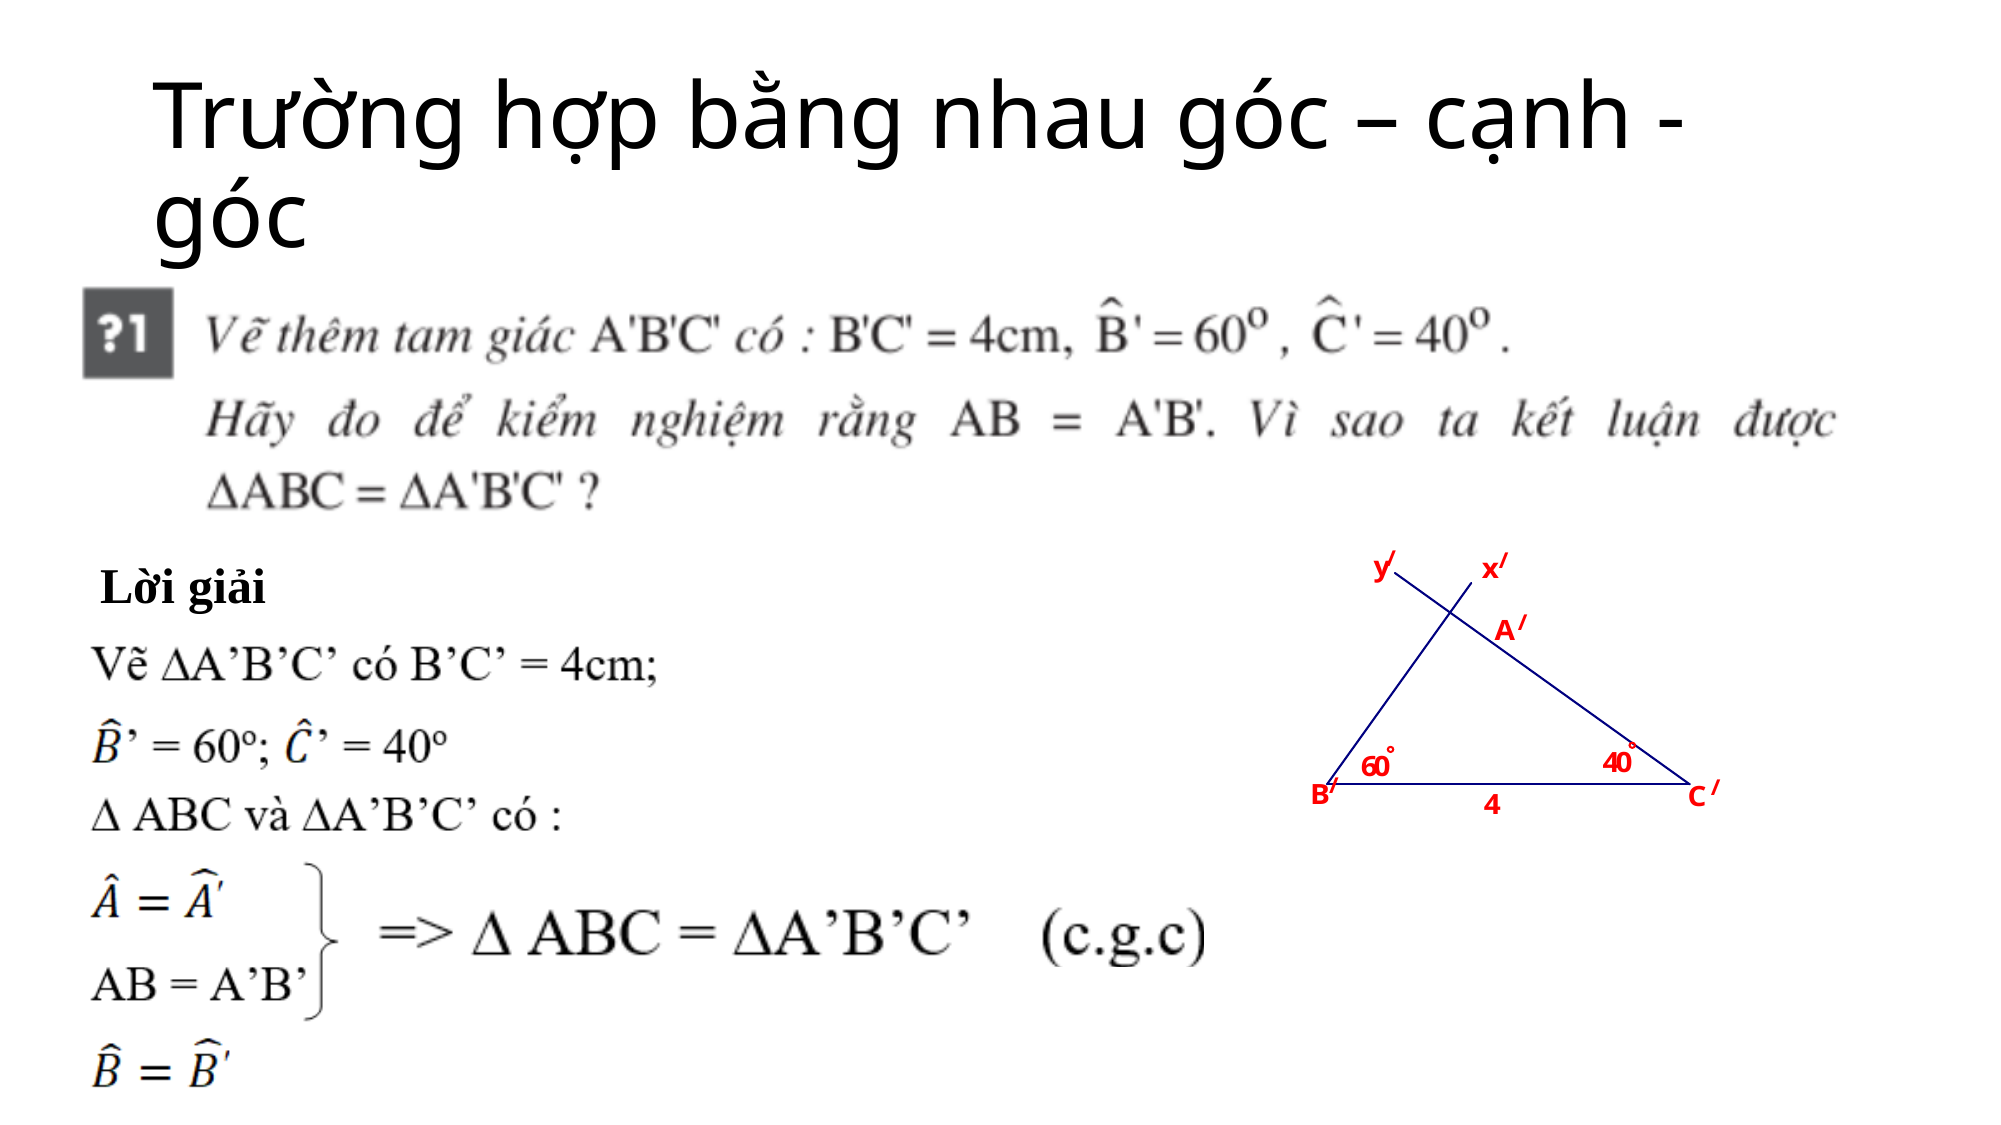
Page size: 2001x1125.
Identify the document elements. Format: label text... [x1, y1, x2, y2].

text_box Lời giải [86, 546, 789, 622]
title Trường hợp bằng nhau góc – cạnh - góc [137, 59, 1863, 278]
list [71, 277, 1849, 531]
picture [86, 628, 1204, 1108]
picture [1281, 519, 1750, 848]
